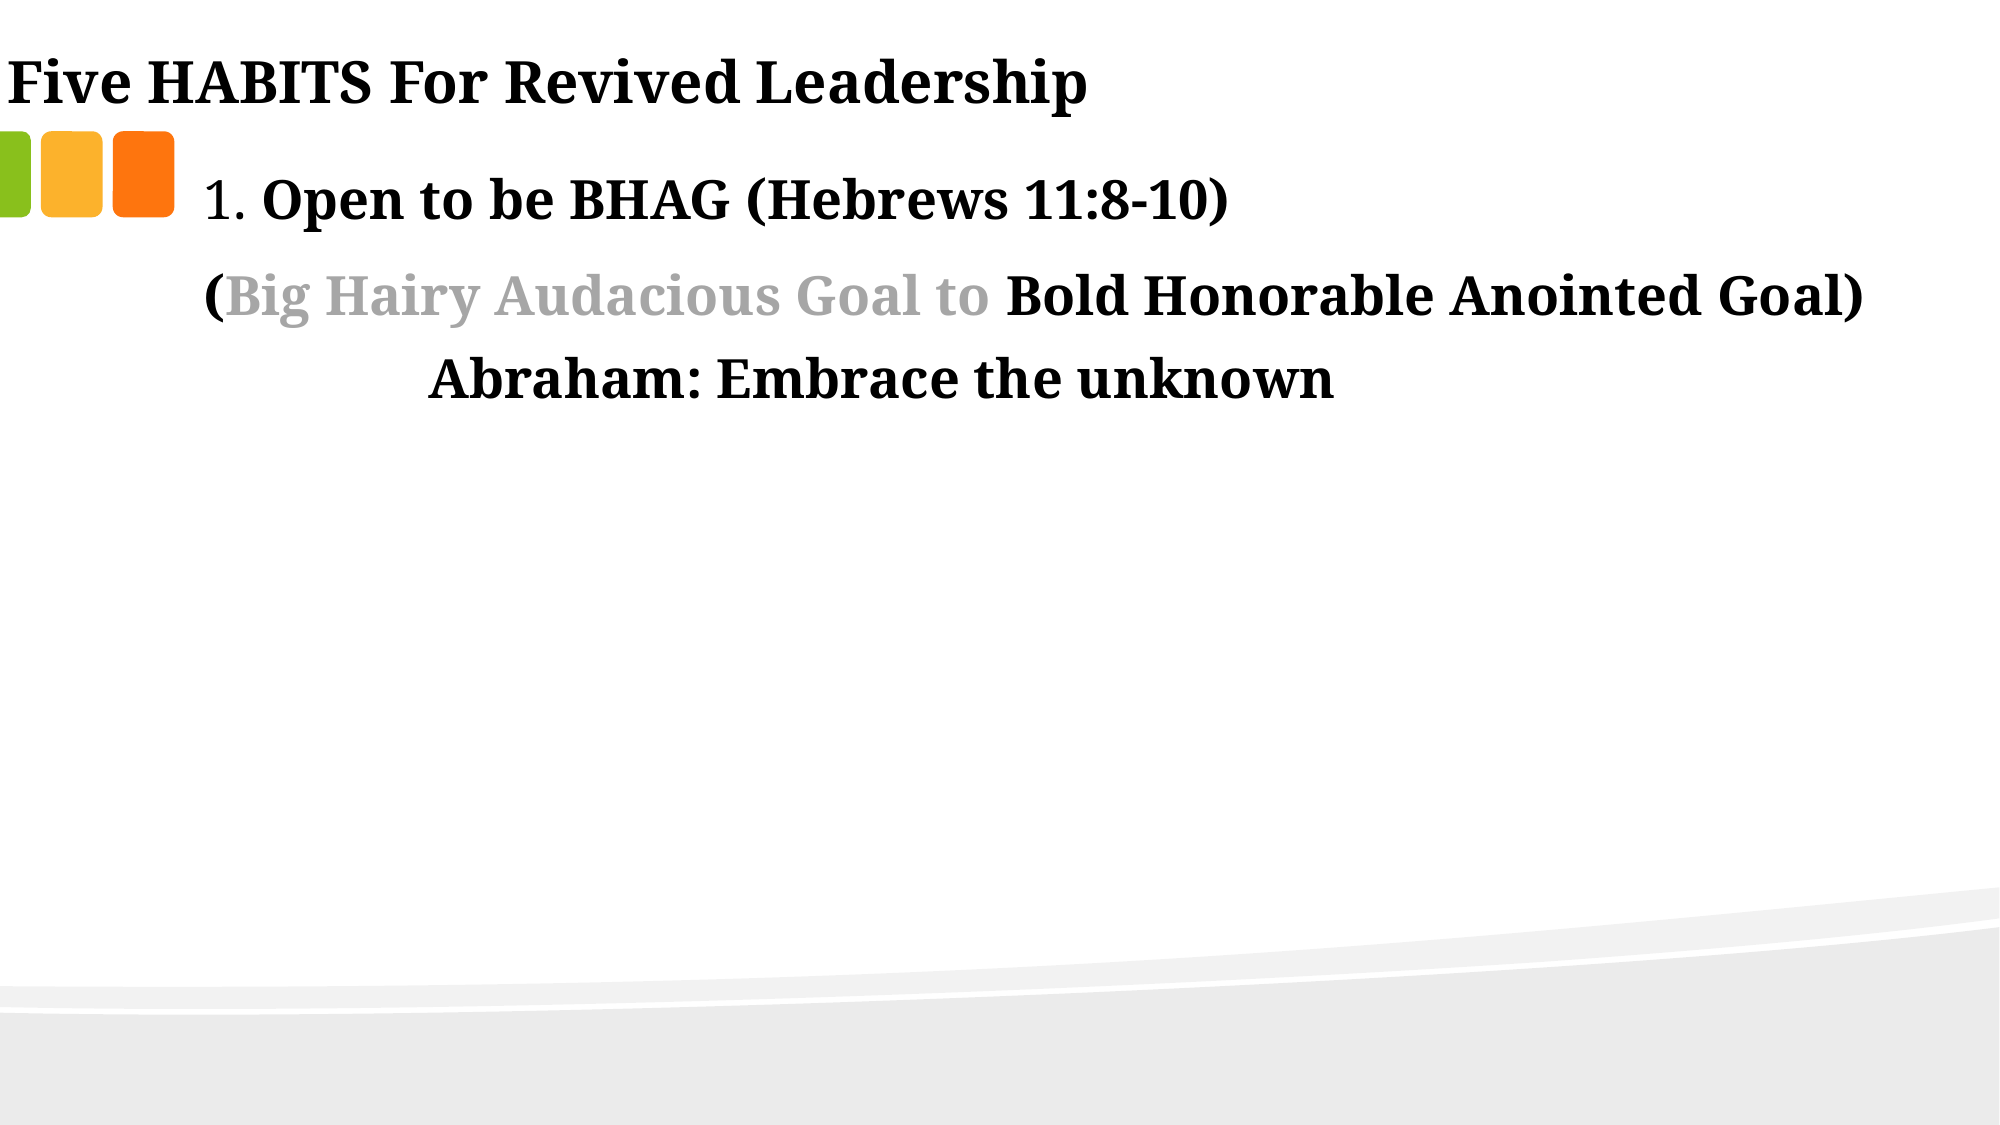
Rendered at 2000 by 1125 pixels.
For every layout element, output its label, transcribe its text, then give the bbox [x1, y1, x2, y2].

list 1. Open to be BHAG (Hebrews 11:8-10) (Big Hairy Audacious Goal to Bold Honorable Anointed Goal) Abraham: Embrace the unknown [183, 162, 2000, 1038]
title Five HABITS For Revived Leadership [0, 0, 1904, 125]
